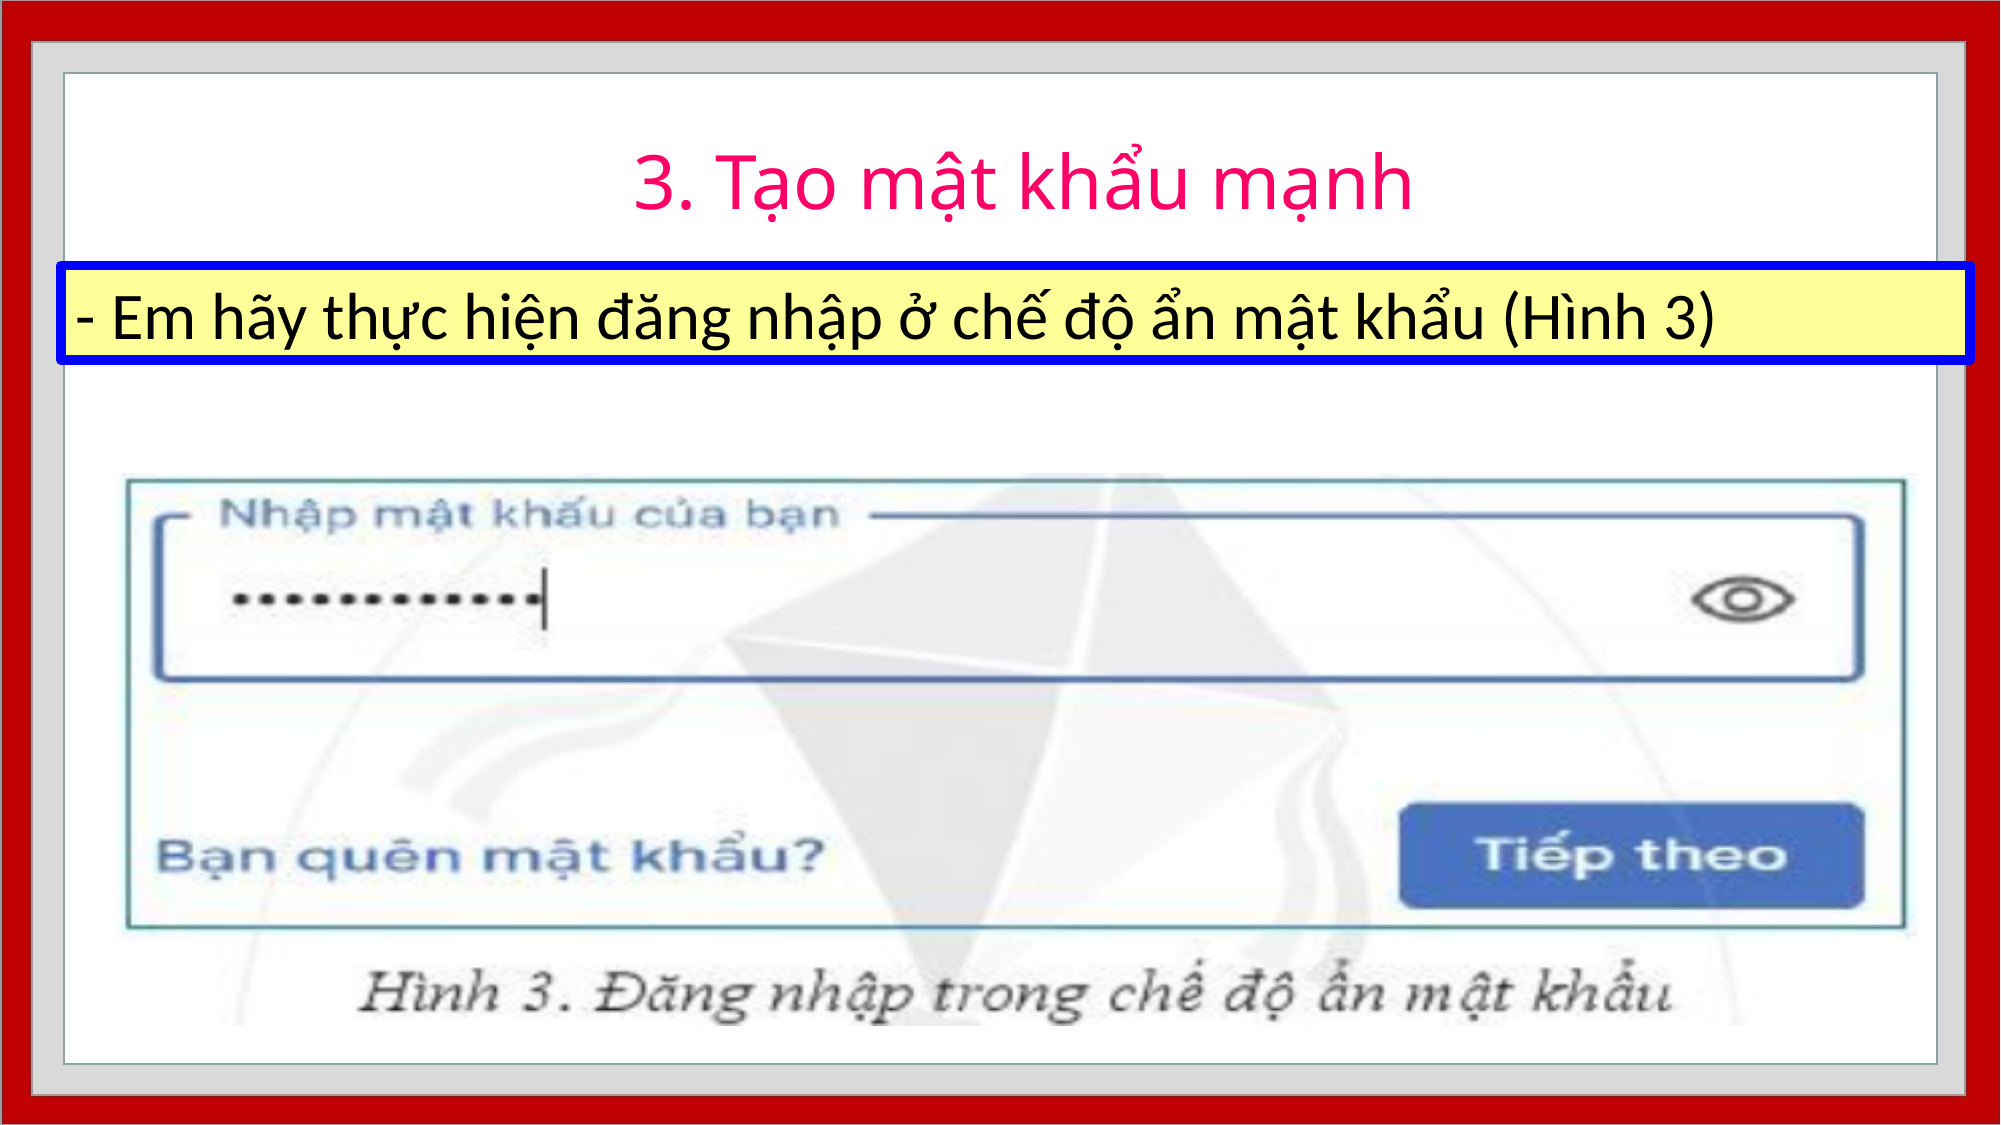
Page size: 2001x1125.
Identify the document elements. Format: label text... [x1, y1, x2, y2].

picture [0, 0, 2001, 1125]
text_box 3. Tạo mật khẩu mạnh [132, 127, 1917, 233]
text_box - Em hãy thực hiện đăng nhập ở chế độ ẩn mật khẩu (Hình 3) [60, 265, 1971, 360]
